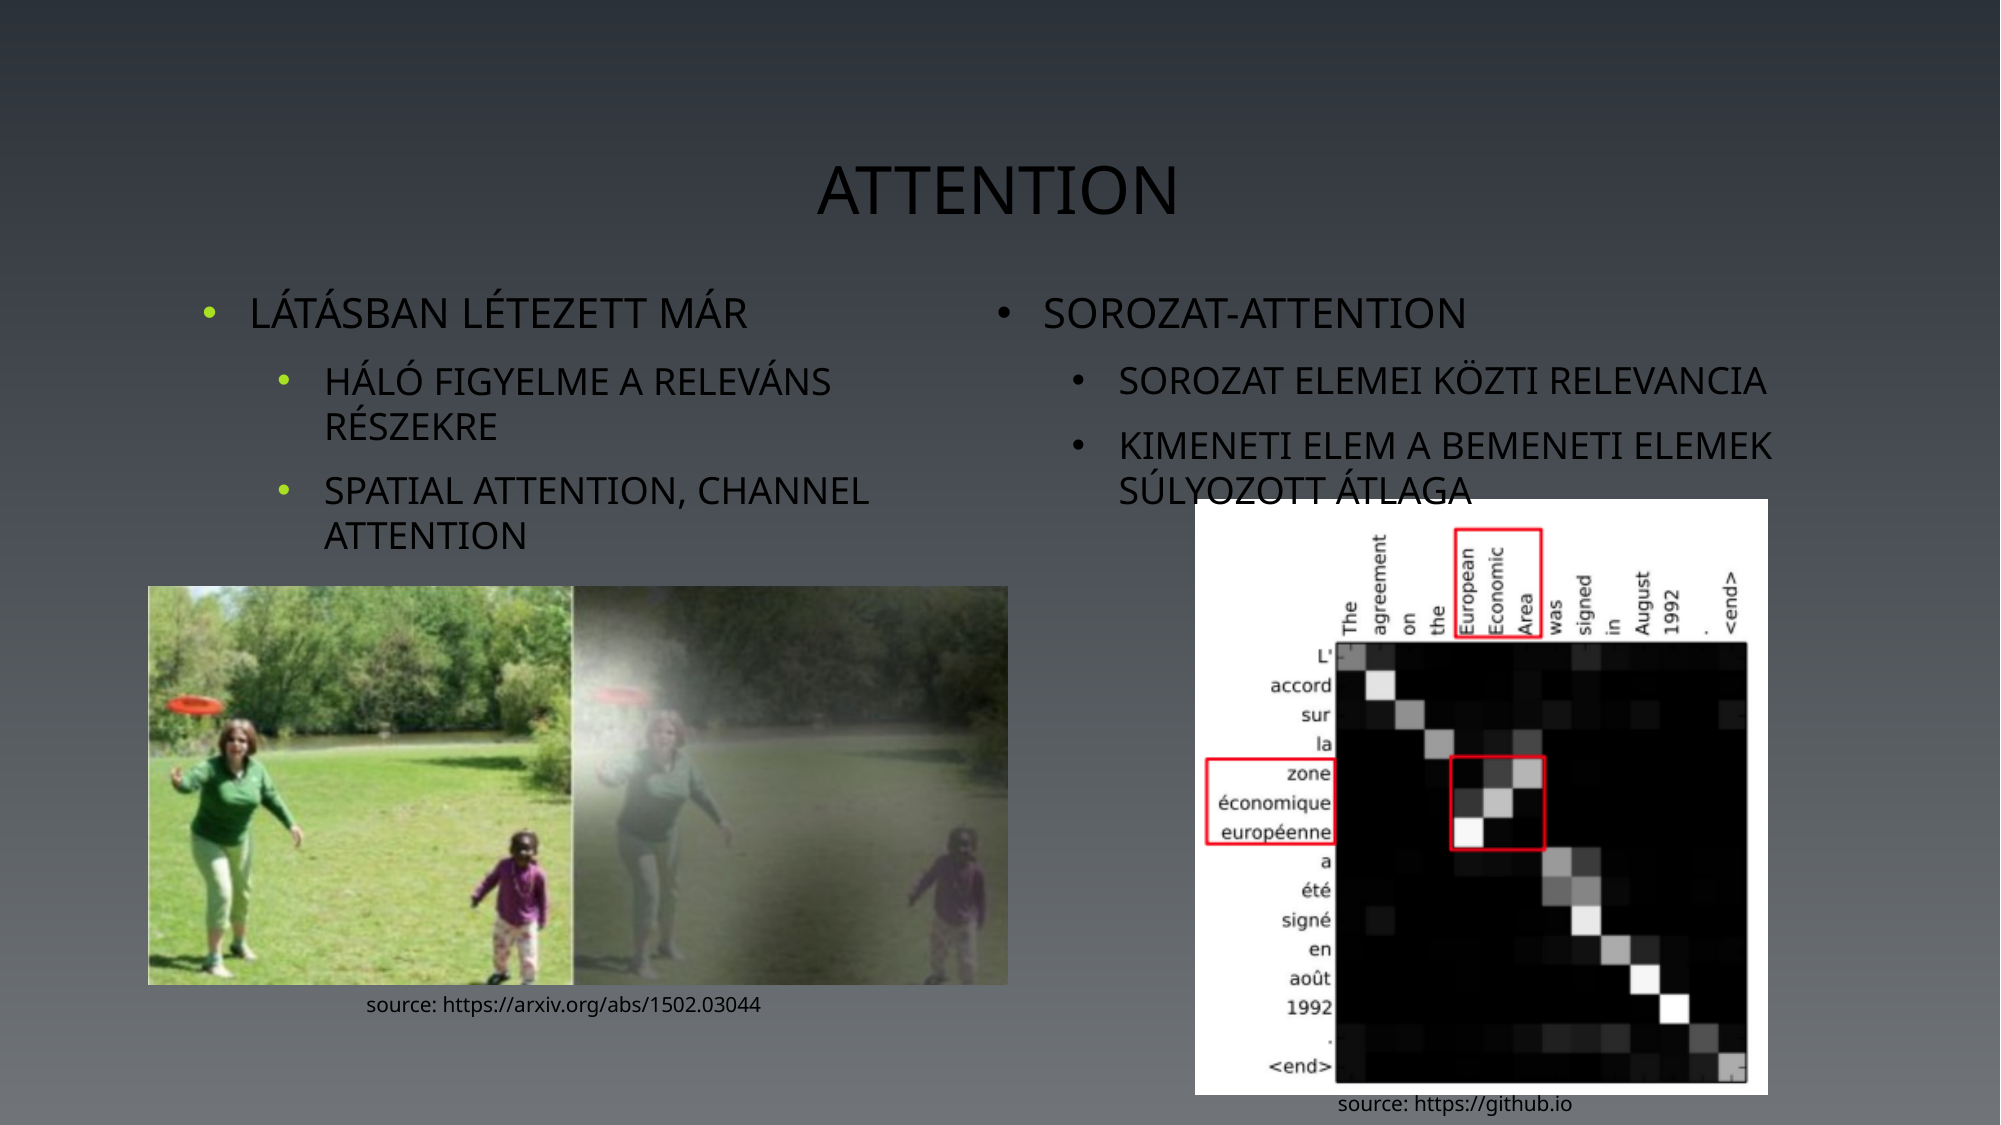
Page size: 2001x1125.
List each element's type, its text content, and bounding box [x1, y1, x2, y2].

picture [148, 586, 1009, 985]
text_box source: https://arxiv.org/abs/1502.03044 [251, 985, 876, 1025]
title Attention [187, 99, 1813, 275]
text_box Sorozat-attention Sorozat elemei közti relevancia Kimeneti elem a bemeneti elemek súlyozott átlaga [981, 279, 1964, 793]
list Látásban létezett már Háló figyelme a releváns részekre Spatial Attention, Channel Attention [187, 279, 981, 586]
picture [1194, 499, 1768, 1096]
text_box source: https://github.io [1142, 1082, 1768, 1123]
